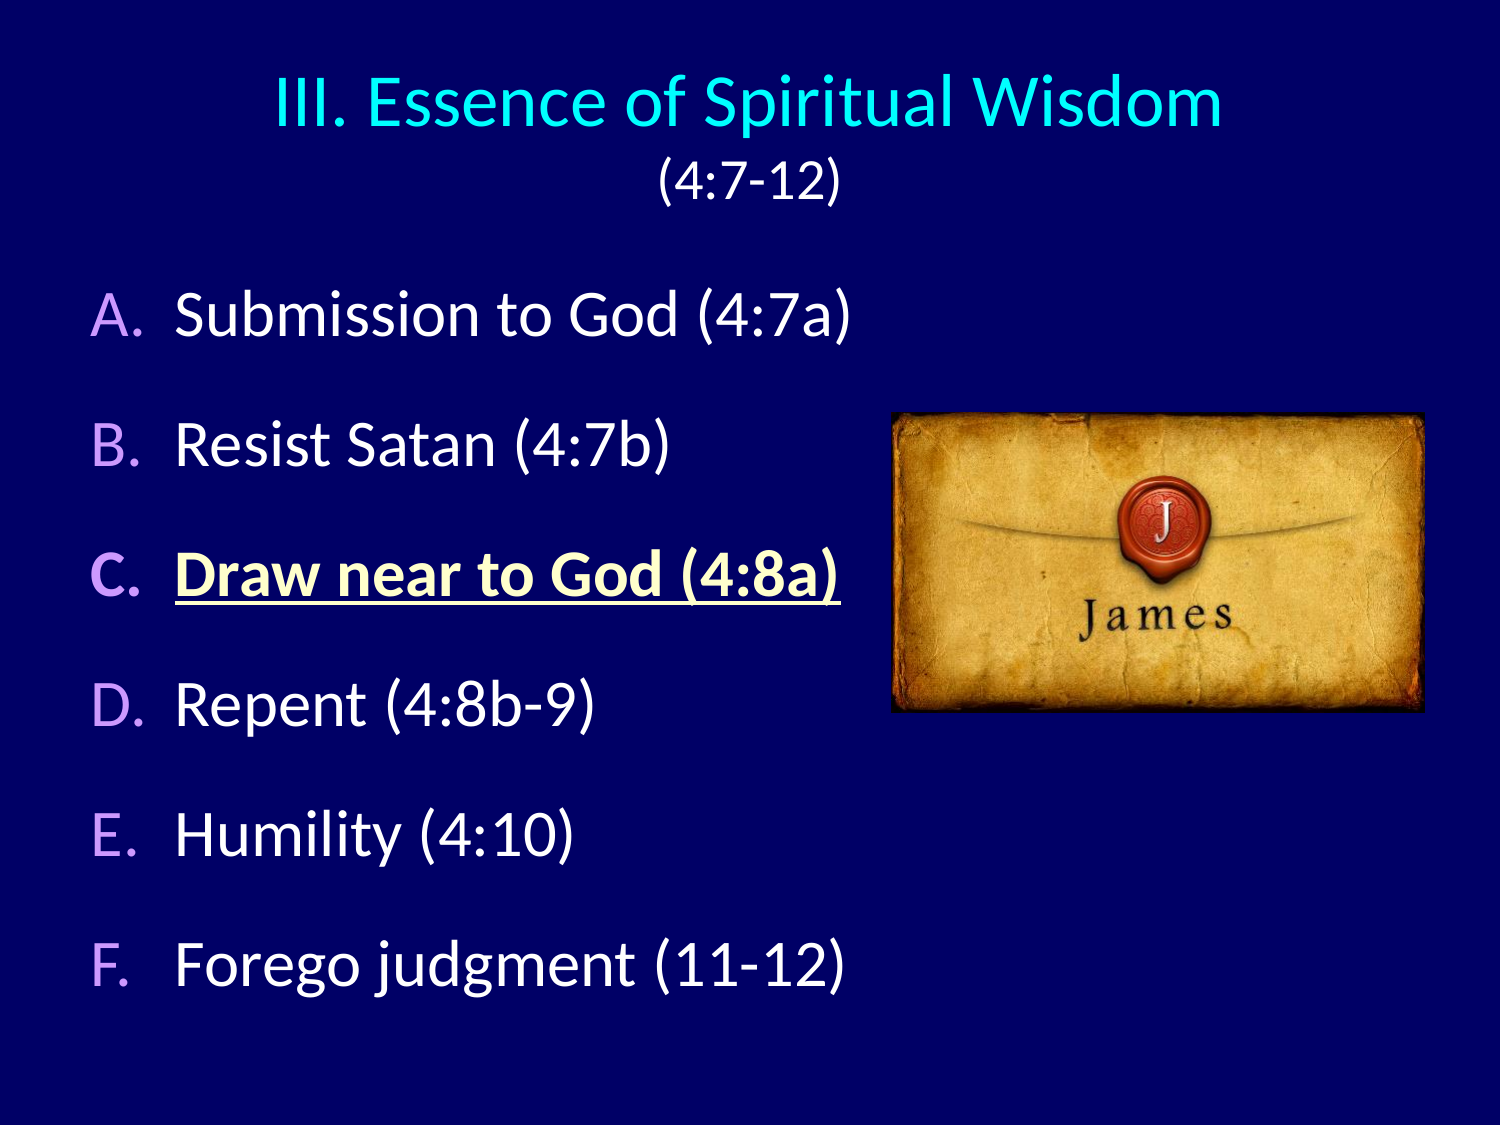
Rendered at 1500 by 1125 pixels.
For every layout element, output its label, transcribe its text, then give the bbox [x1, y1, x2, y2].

picture [891, 412, 1426, 713]
list Submission to God (4:7a) Resist Satan (4:7b) Draw near to God (4:8a) Repent (4:8b-9) Humility (4:10) Forego judgment (11-12) [74, 262, 1166, 1063]
title III. Essence of Spiritual Wisdom (4:7-12) [112, 37, 1388, 225]
